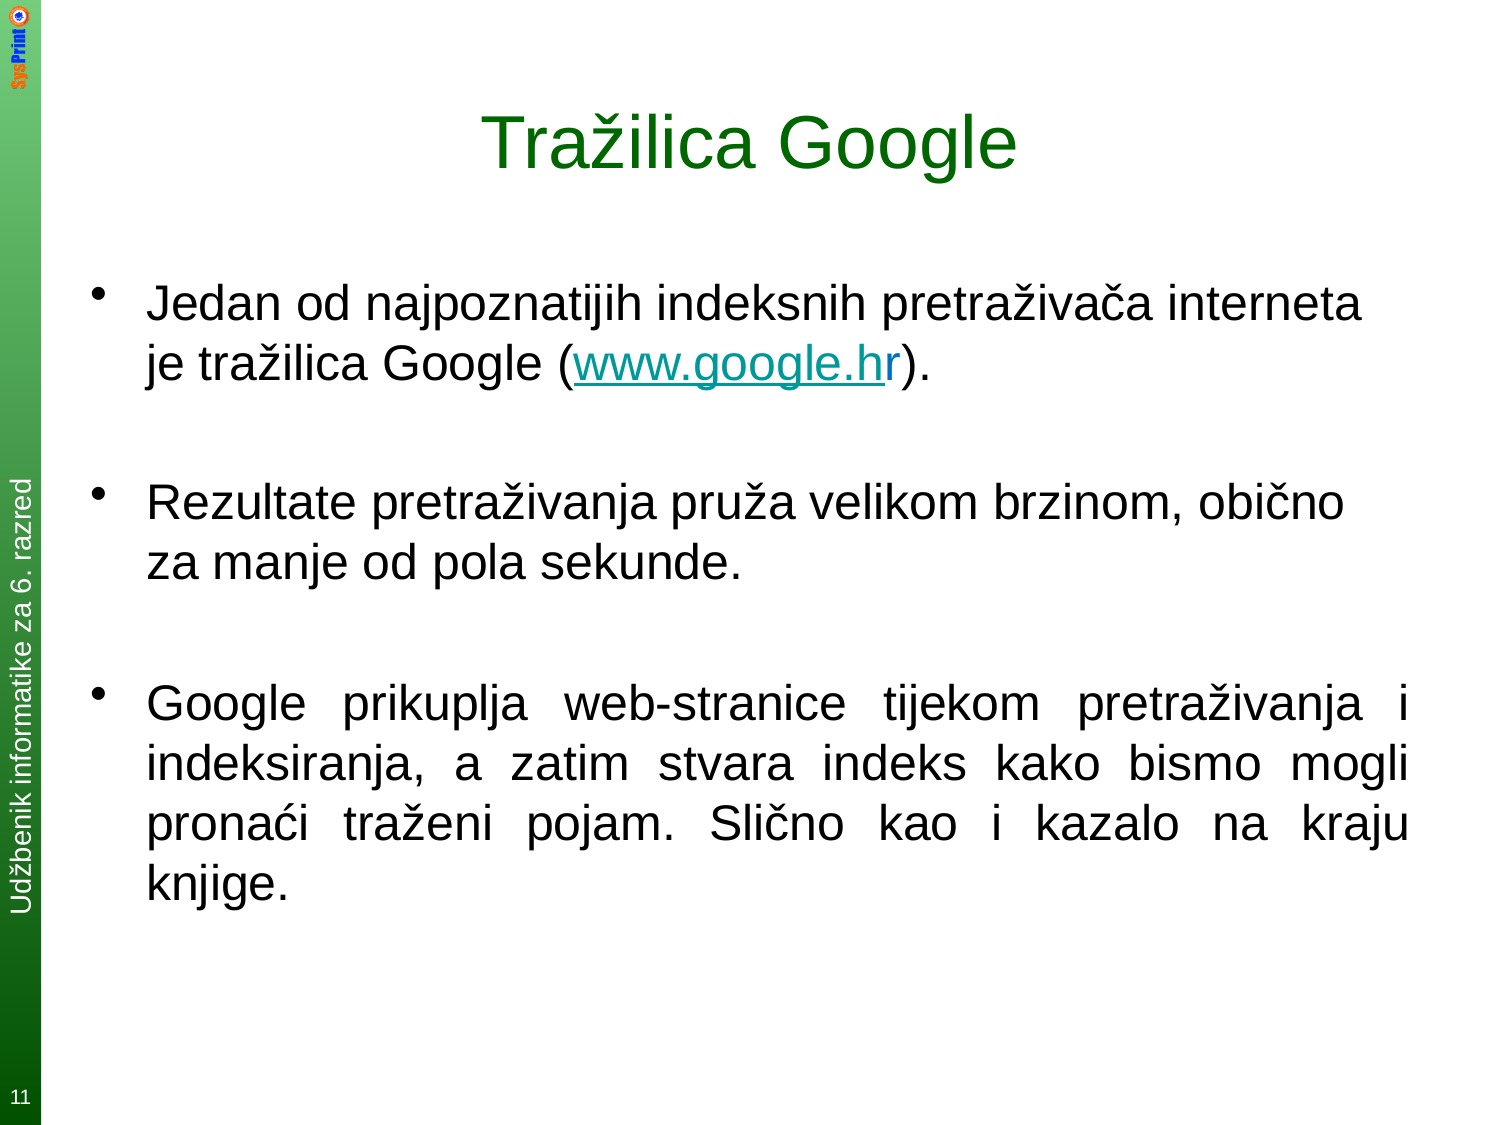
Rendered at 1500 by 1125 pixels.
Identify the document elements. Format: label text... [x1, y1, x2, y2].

title Tražilica Google [74, 44, 1426, 233]
picture [8, 5, 30, 89]
list Jedan od najpoznatijih indeksnih pretraživača interneta je tražilica Google (www.google.hr). Rezultate pretraživanja pruža velikom brzinom, obično za manje od pola sekunde. Google prikuplja web-stranice tijekom pretraživanja i indeksiranja, a zatim stvara indeks kako bismo mogli pronaći traženi pojam. Slično kao i kazalo na kraju knjige. [74, 262, 1426, 1006]
